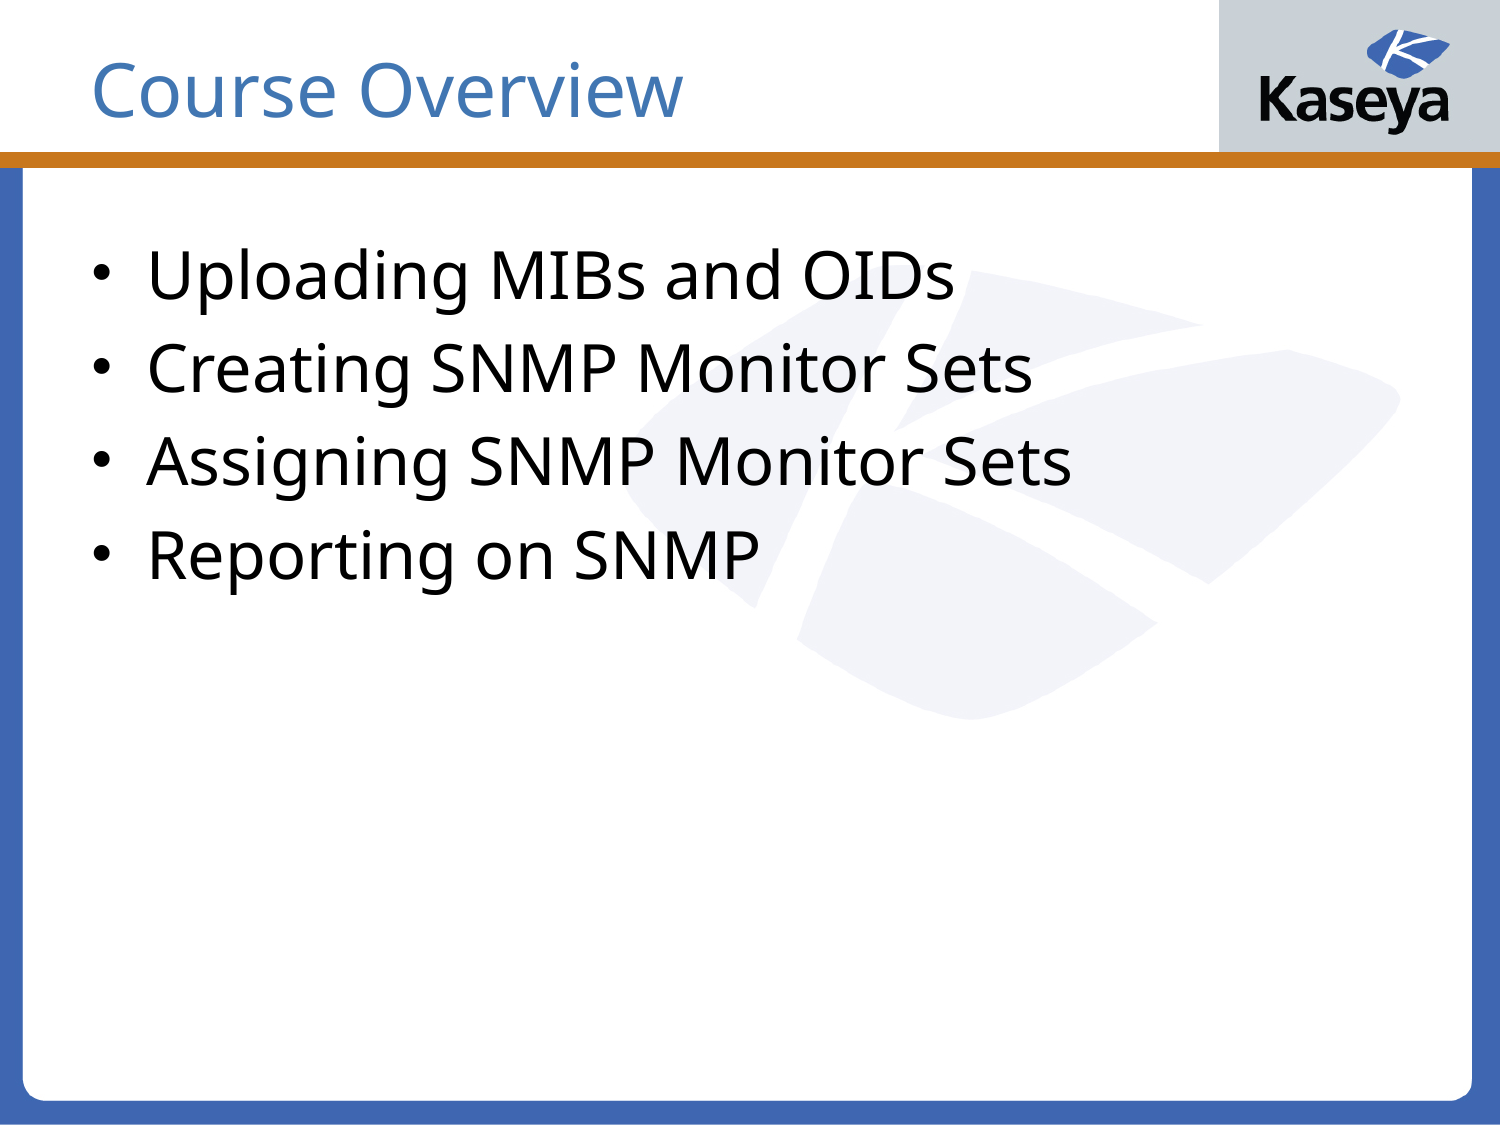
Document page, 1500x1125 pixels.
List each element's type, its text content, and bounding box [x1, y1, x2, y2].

list Uploading MIBs and OIDs Creating SNMP Monitor Sets Assigning SNMP Monitor Sets Reporting on SNMP [74, 224, 1451, 1001]
title Course Overview [74, 12, 1351, 163]
picture [0, 0, 1500, 1125]
